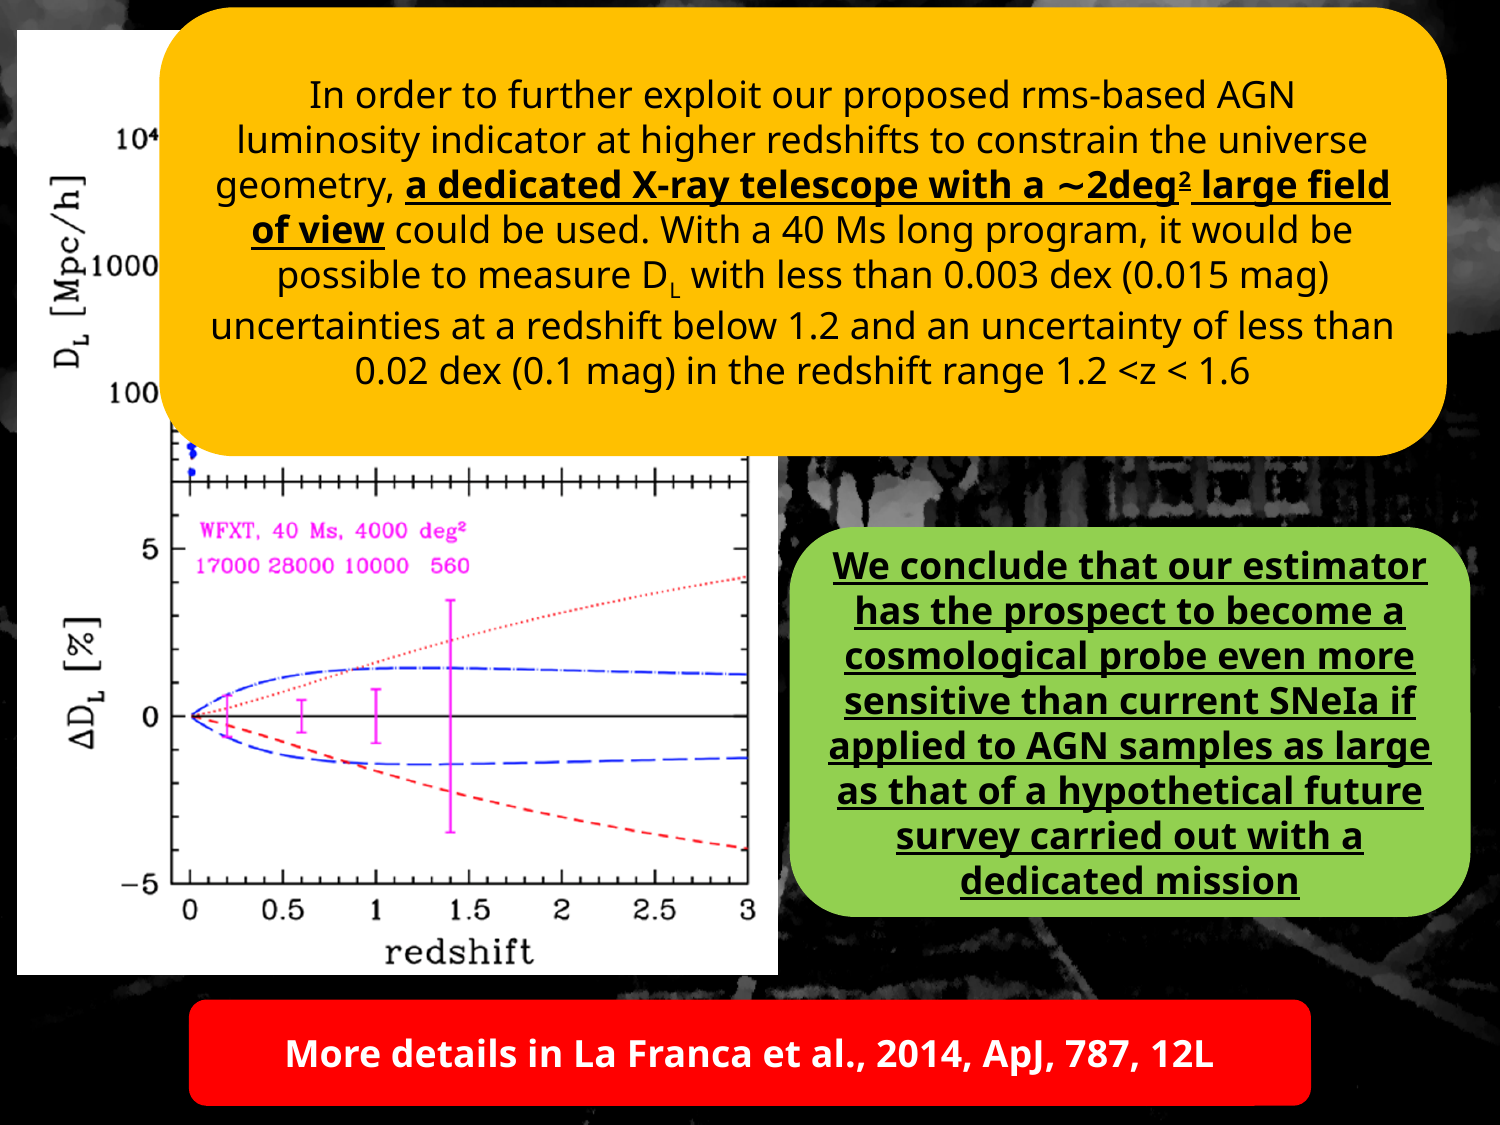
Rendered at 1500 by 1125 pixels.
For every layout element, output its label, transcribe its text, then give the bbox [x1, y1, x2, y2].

picture [0, 0, 1500, 1125]
text_box In order to further exploit our proposed rms-based AGN luminosity indicator at higher redshifts to constrain the universe geometry, a dedicated X-ray telescope with a ∼2deg2 large field of view could be used. With a 40 Ms long program, it would be possible to measure DL with less than 0.003 dex (0.015 mag) uncertainties at a redshift below 1.2 and an uncertainty of less than 0.02 dex (0.1 mag) in the redshift range 1.2 <z < 1.6 [178, 5, 1449, 459]
text_box More details in La Franca et al., 2014, ApJ, 787, 12L [186, 997, 1314, 1108]
text_box We conclude that our estimator has the prospect to become a cosmological probe even more sensitive than current SNeIa if applied to AGN samples as large as that of a hypothetical future survey carried out with a dedicated mission [787, 524, 1473, 919]
